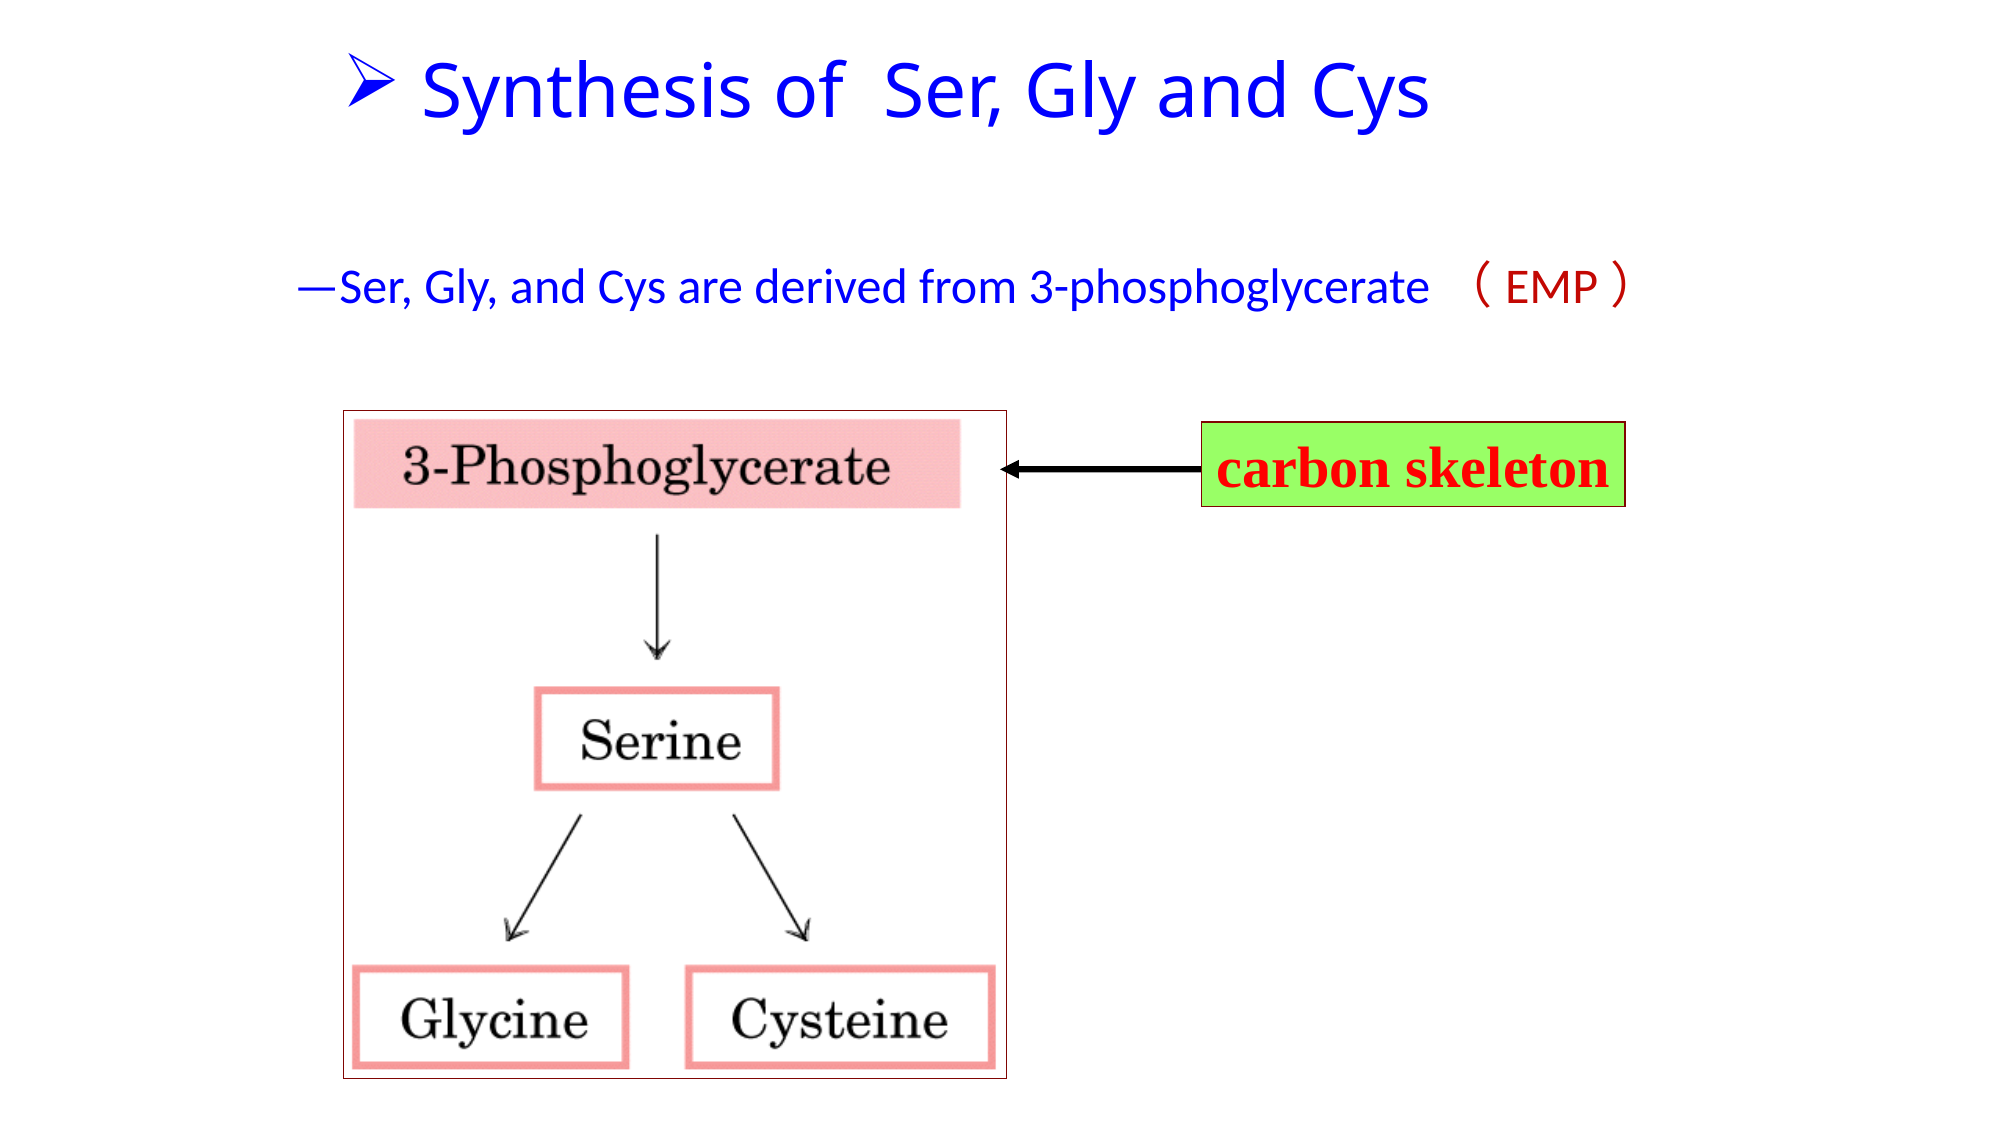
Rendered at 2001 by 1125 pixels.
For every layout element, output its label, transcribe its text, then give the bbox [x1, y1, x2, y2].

title Synthesis of Ser, Gly and Cys [249, 0, 1525, 188]
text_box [999, 421, 1627, 509]
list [343, 410, 1007, 1079]
text_box —Ser, Gly, and Cys are derived from 3-phosphoglycerate（EMP） [279, 234, 1750, 322]
